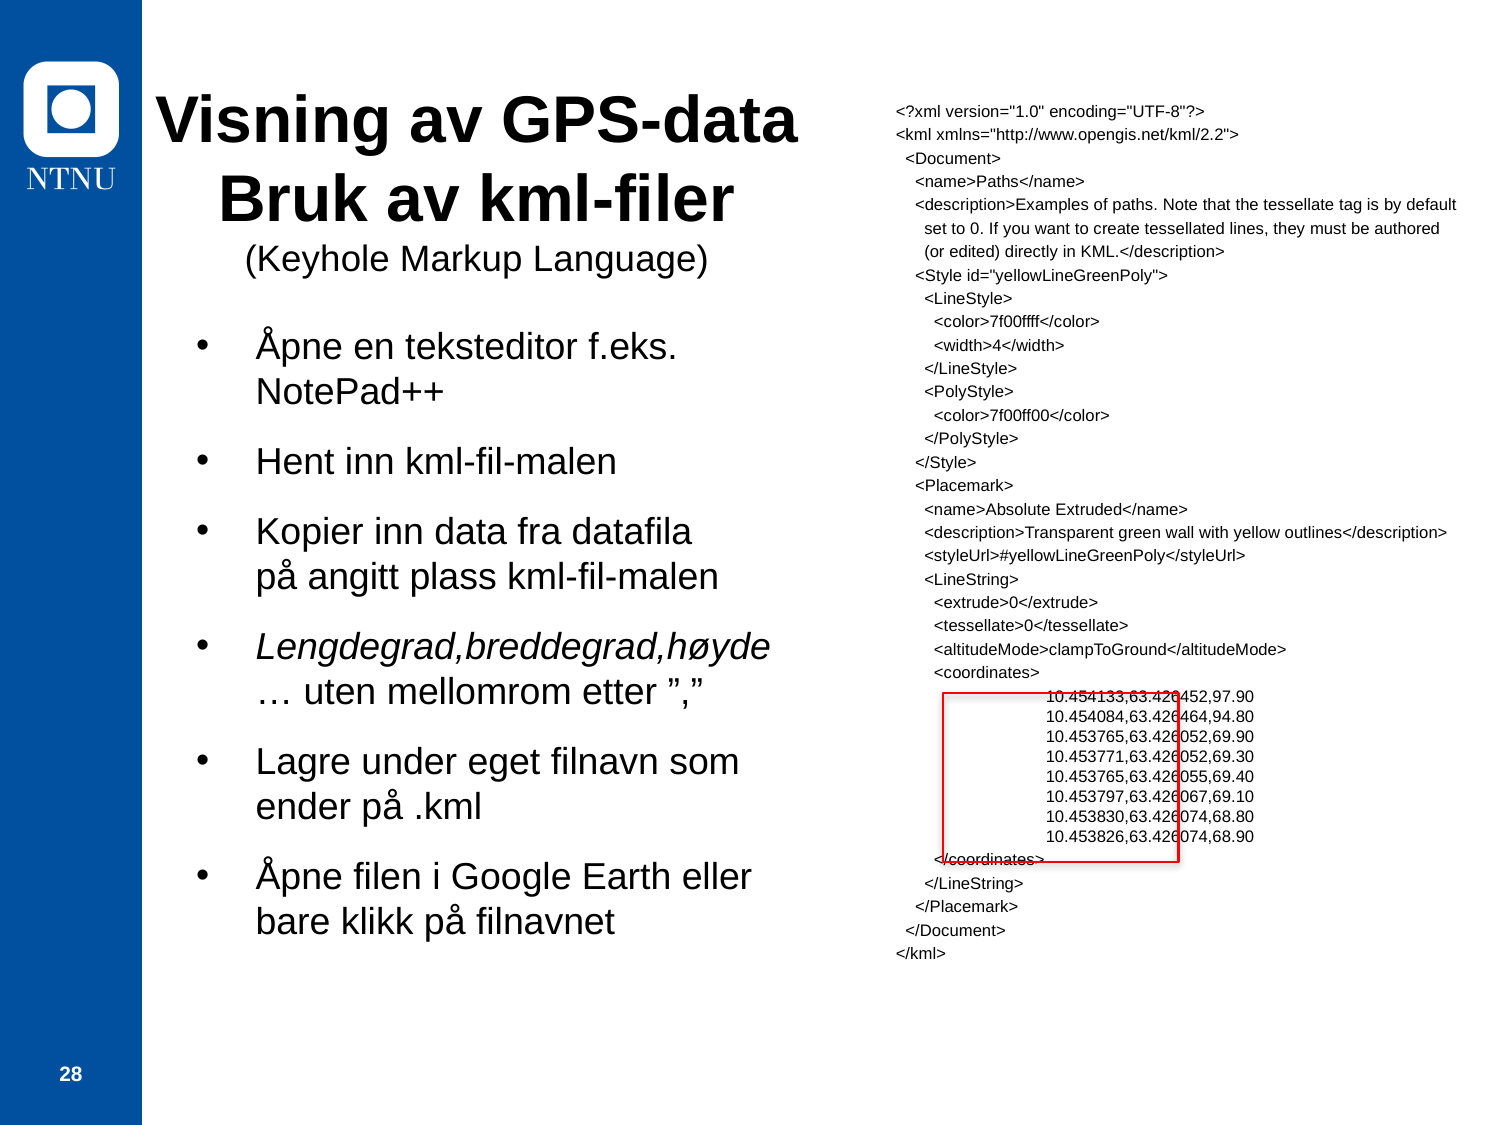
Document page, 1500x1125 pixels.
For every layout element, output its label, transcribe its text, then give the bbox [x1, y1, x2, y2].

list <?xml version="1.0" encoding="UTF-8"?> <kml xmlns="http://www.opengis.net/kml/2.2"> <Document> <name>Paths</name> <description>Examples of paths. Note that the tessellate tag is by default set to 0. If you want to create tessellated lines, they must be authored (or edited) directly in KML.</description> <Style id="yellowLineGreenPoly"> <LineStyle> <color>7f00ffff</color> <width>4</width> </LineStyle> <PolyStyle> <color>7f00ff00</color> </PolyStyle> </Style> <Placemark> <name>Absolute Extruded</name> <description>Transparent green wall with yellow outlines</description> <styleUrl>#yellowLineGreenPoly</styleUrl> <LineString> <extrude>0</extrude> <tessellate>0</tessellate> <altitudeMode>clampToGround</altitudeMode> <coordinates> 10.454133,63.426452,97.90 10.454084,63.426464,94.80 10.453765,63.426052,69.90 10.453771,63.426052,69.30 10.453765,63.426055,69.40 10.453797,63.426067,69.10 10.453830,63.426074,68.80 10.453826,63.426074,68.90 </coordinates> </LineString> </Placemark> </Document> </kml> [880, 93, 1500, 989]
picture [0, 0, 142, 1125]
text_box Åpne en teksteditor f.eks. NotePad++ Hent inn kml-fil-malen Kopier inn data fra datafila på angitt plass kml-fil-malen Lengdegrad,breddegrad,høyde … uten mellomrom etter ”,” Lagre under eget filnavn som ender på .kml Åpne filen i Google Earth eller bare klikk på filnavnet [180, 314, 834, 1048]
title Visning av GPS-data Bruk av kml-filer (Keyhole Markup Language) [136, 69, 818, 291]
text_box [942, 692, 1179, 863]
